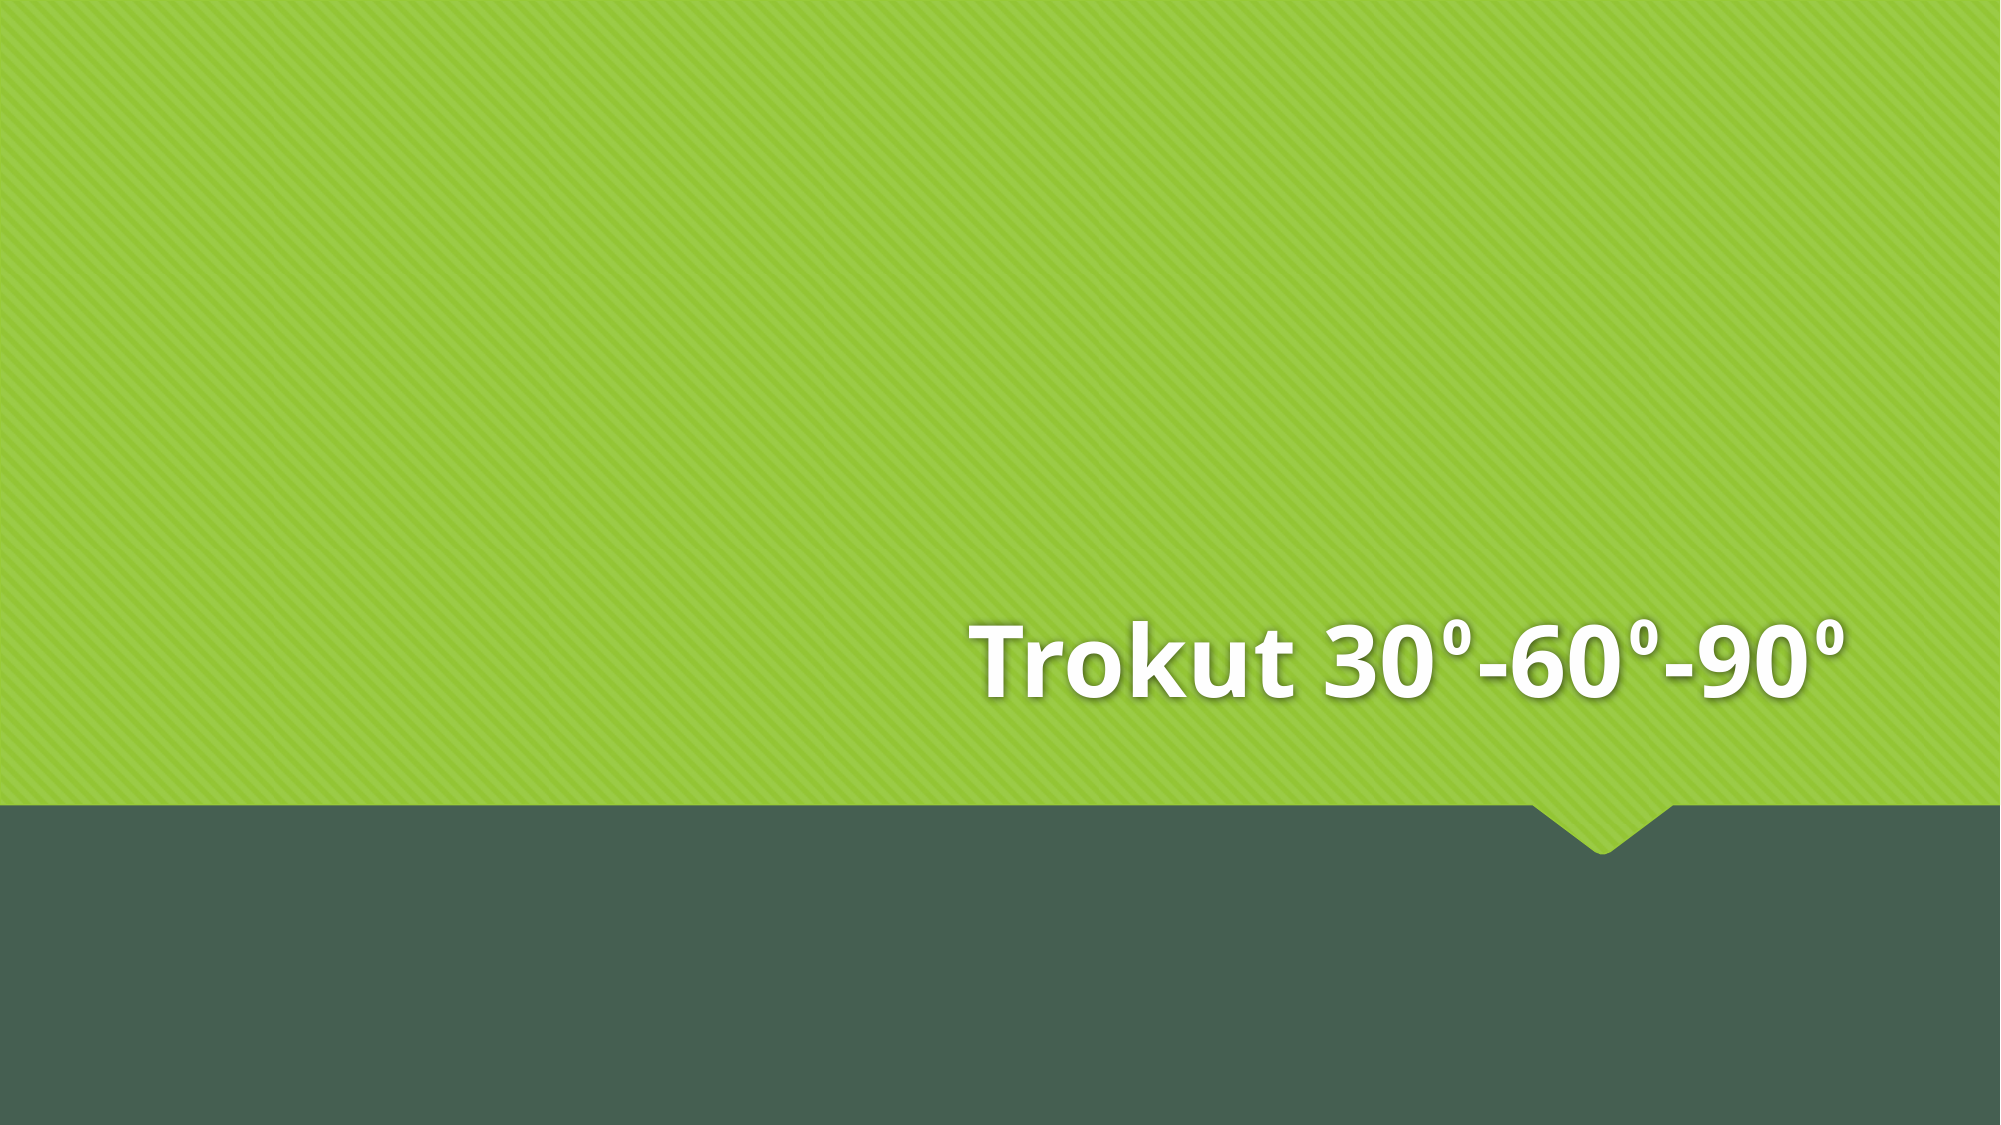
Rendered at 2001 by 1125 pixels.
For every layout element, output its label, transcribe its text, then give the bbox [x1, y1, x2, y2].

title Trokut 30⁰-60⁰-90⁰ [132, 484, 1866, 726]
